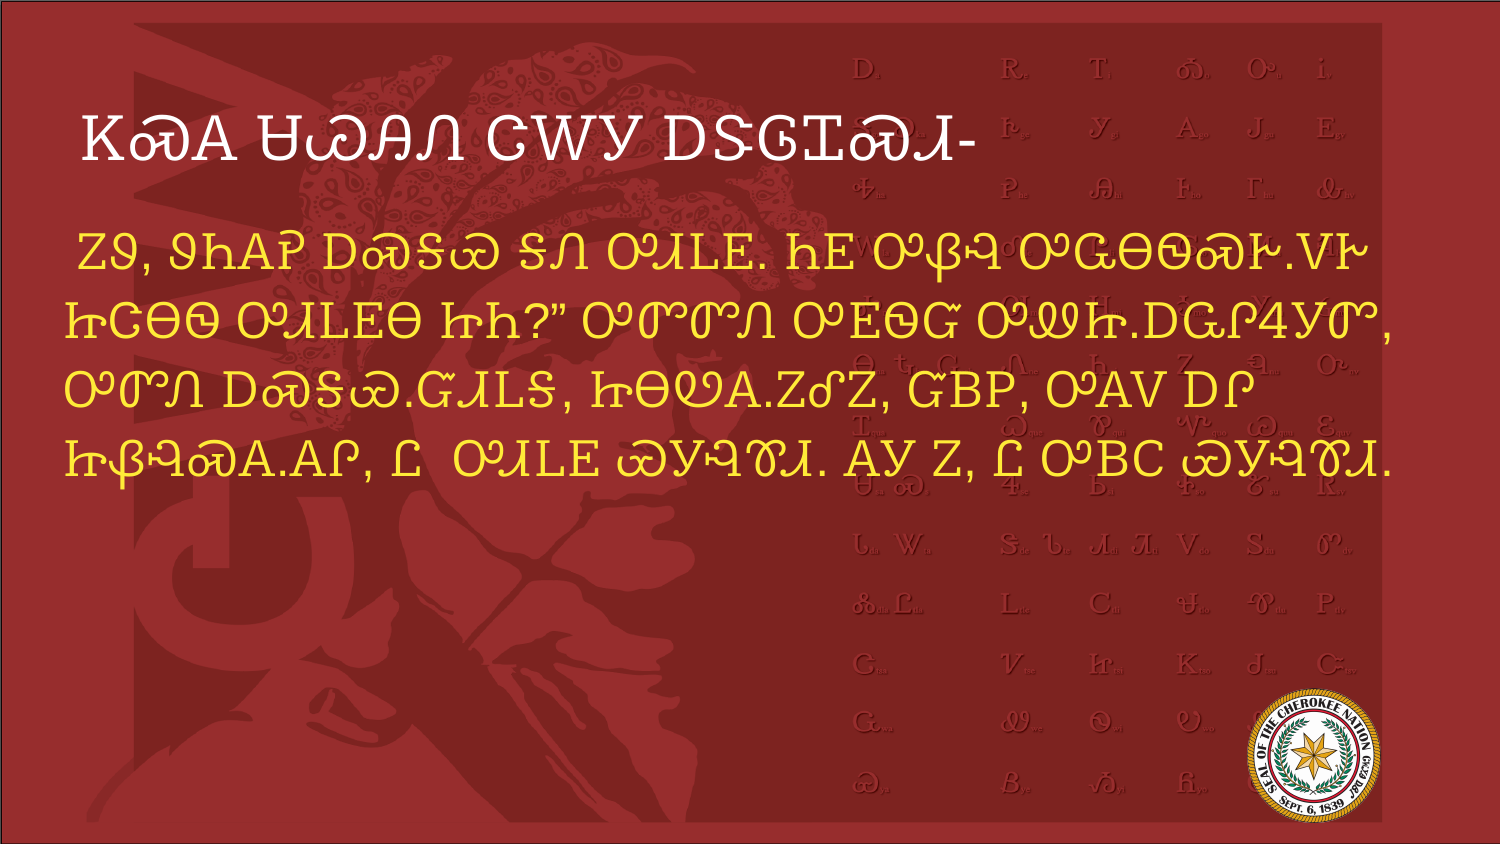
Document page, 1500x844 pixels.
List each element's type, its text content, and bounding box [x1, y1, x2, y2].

picture [0, 0, 1500, 844]
list ᏃᏭ, ᏭᏂᎪᎮ ᎠᏍᎦᏯ ᎦᏁ ᎤᏗᏞᎬ. ᏂᎬ ᎤᏰᎸ ᎤᏩᎾᏫᏍᎨ.ᏙᎨ ᏥᏣᎾᏫ ᎤᏗᏞᎬᎾ ᏥᏂ?” ᎤᏛᏛᏁ ᎤᎬᏫᏳ ᎤᏪᏥ.ᎠᏩᎵᏎᎩᏛ, ᎤᏛᏁ ᎠᏍᎦᏯ.ᏳᏗᏞᎦ, ᏥᎾᏬᎪ.ᏃᎴᏃ, ᏳᏴᏢ, ᎤᎪᏙ ᎠᎵ ᏥᏰᎸᏍᎪ.ᎪᎵ, Ꮭ ᎤᏗᏞᎬ ᏯᎩᎸᏈᏗ. ᎪᎩ Ꮓ, Ꮭ ᎤᏴᏟ ᏯᎩᎸᏈᏗ. [47, 195, 1453, 806]
title ᏦᏍᎪ ᏌᏊᎯᏁ ᏣᎳᎩ ᎠᏕᎶᏆᏍᏗ- [63, 75, 1437, 188]
